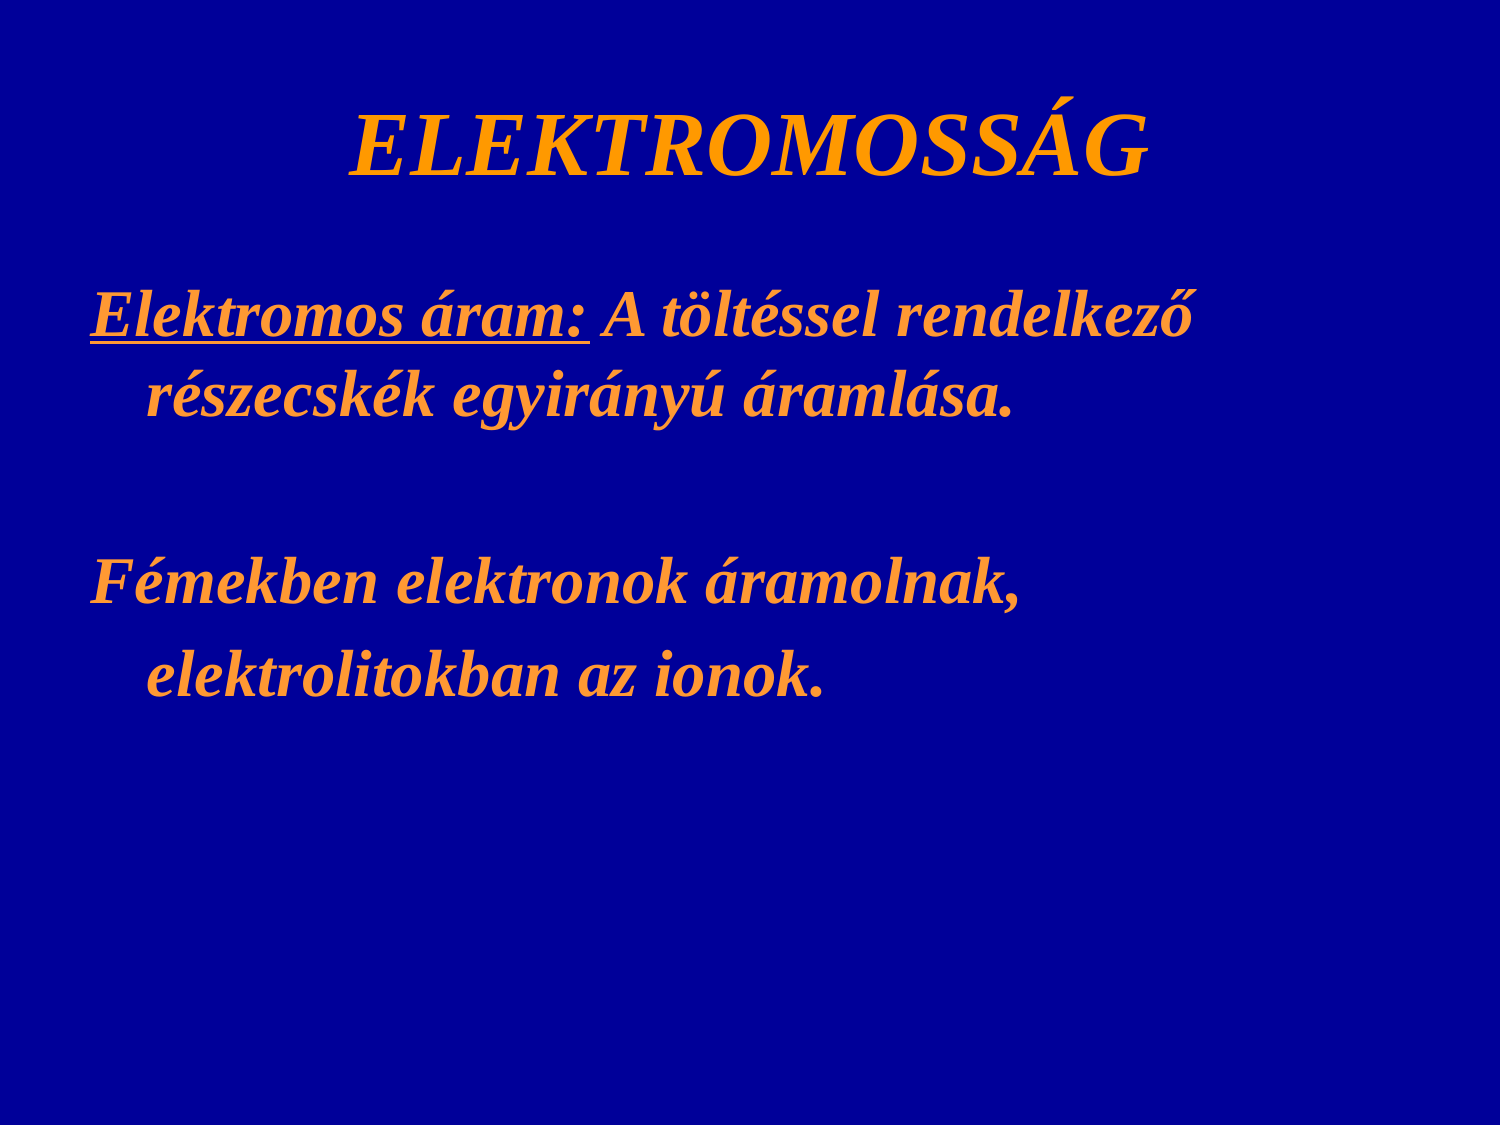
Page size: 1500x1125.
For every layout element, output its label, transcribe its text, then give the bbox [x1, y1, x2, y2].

title ELEKTROMOSSÁG [74, 44, 1426, 233]
list Elektromos áram: A töltéssel rendelkező részecskék egyirányú áramlása. Fémekben elektronok áramolnak, elektrolitokban az ionok. [74, 262, 1426, 1006]
